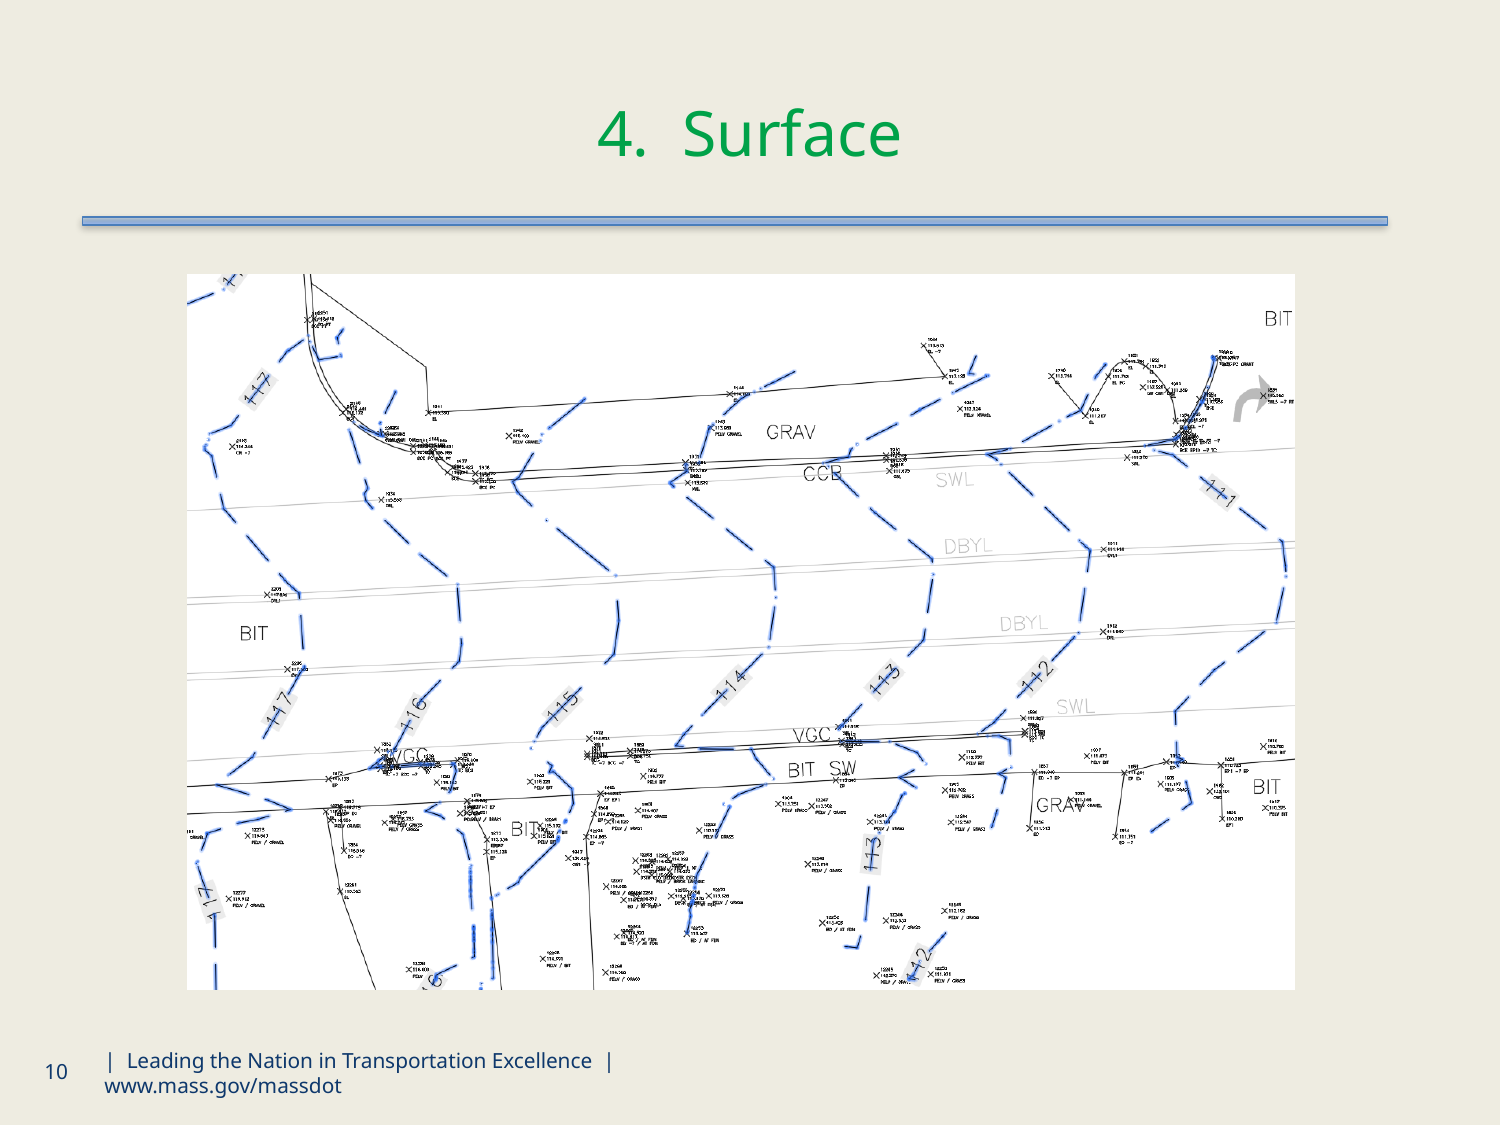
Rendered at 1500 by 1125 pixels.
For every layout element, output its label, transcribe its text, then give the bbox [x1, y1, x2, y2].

text_box [82, 216, 1388, 226]
picture [187, 273, 1295, 990]
text_box | Leading the Nation in Transportation Excellence | www.mass.gov/massdot [90, 1042, 868, 1103]
text_box 10 [29, 1042, 90, 1103]
title 4. Surface [75, 50, 1425, 213]
